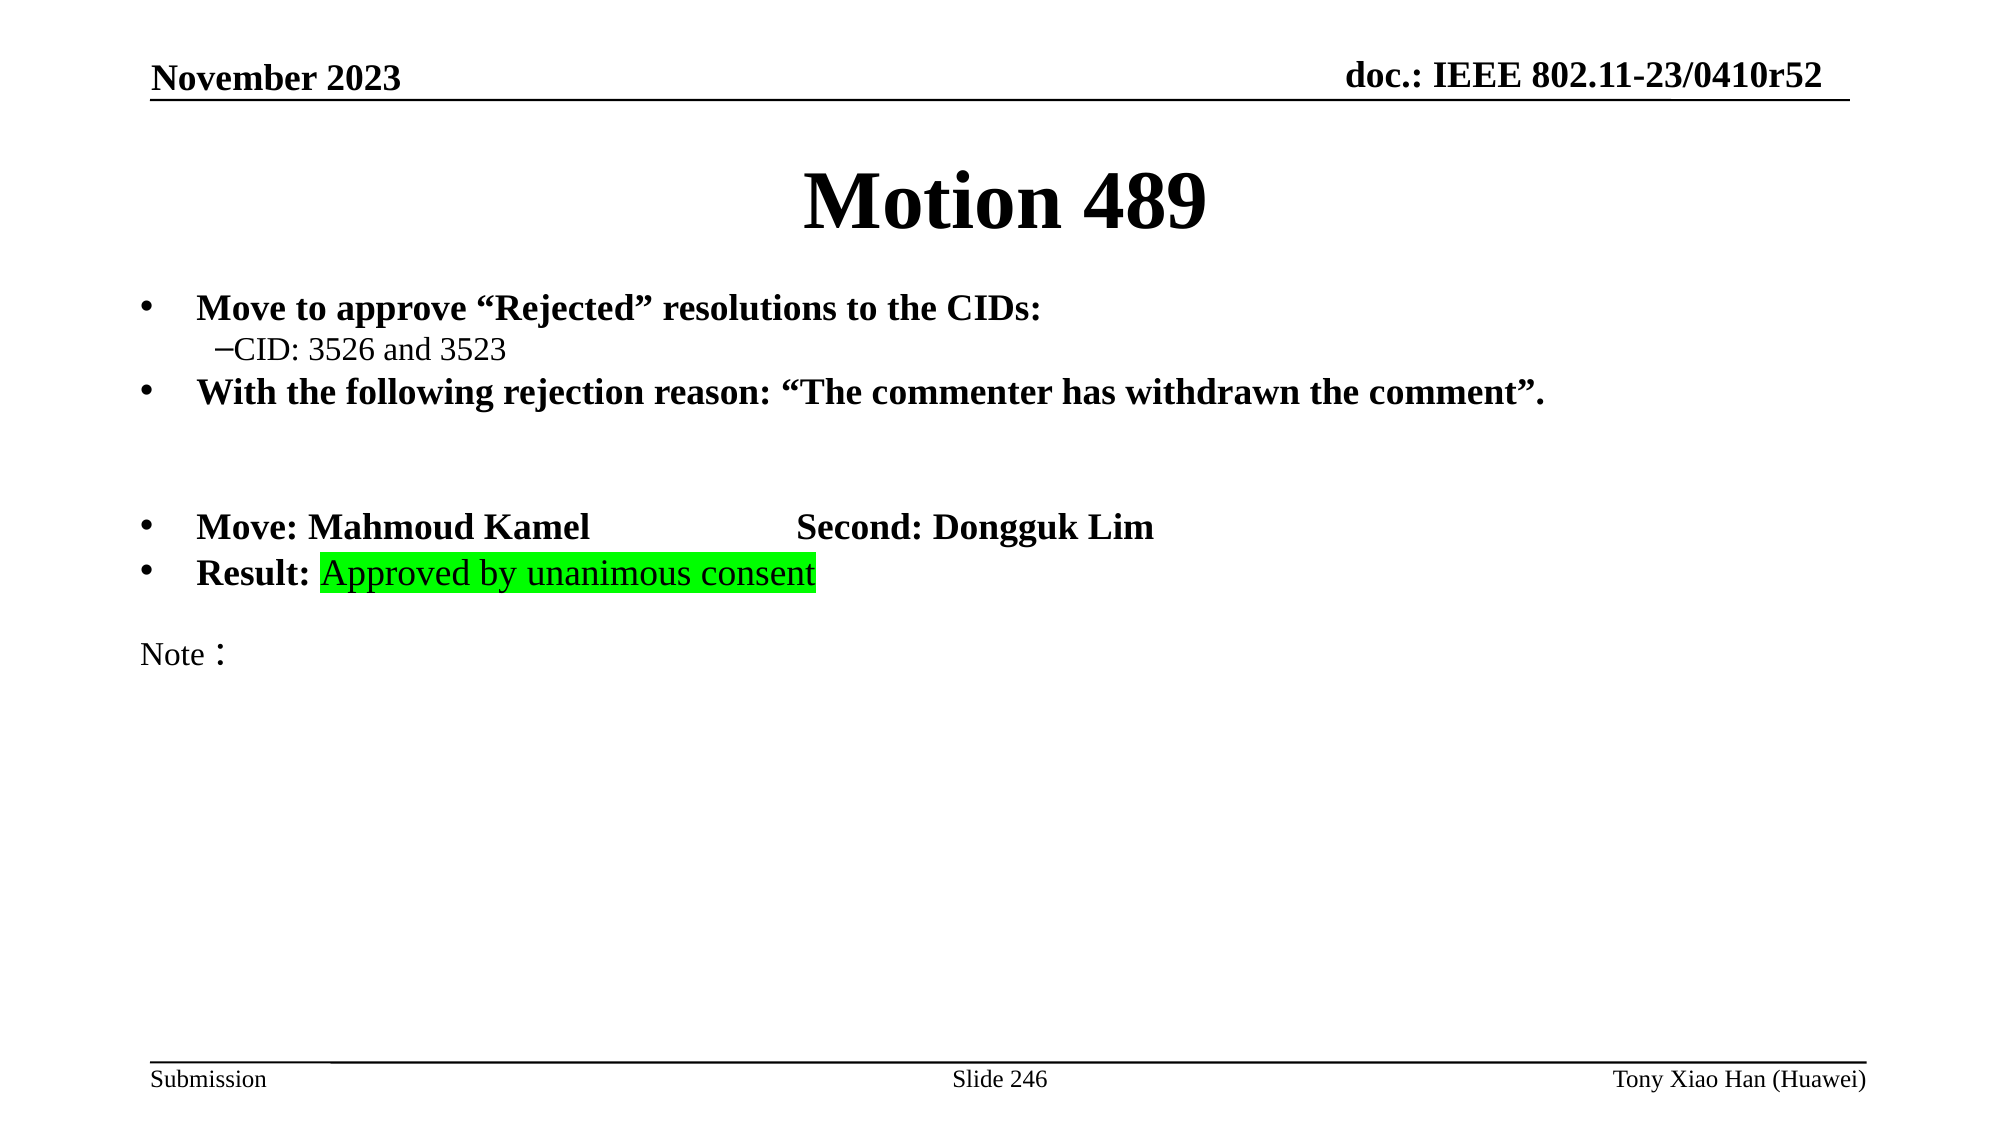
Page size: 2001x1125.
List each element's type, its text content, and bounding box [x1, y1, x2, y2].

text_box Motion 489 [368, 137, 1644, 275]
text_box Move to approve “Rejected” resolutions to the CIDs: CID: 3526 and 3523 With the following rejection reason: “The commenter has withdrawn the comment”. Move: Mahmoud Kamel Second: Dongguk Lim Result: Approved by unanimous consent Note： [125, 275, 1888, 1050]
